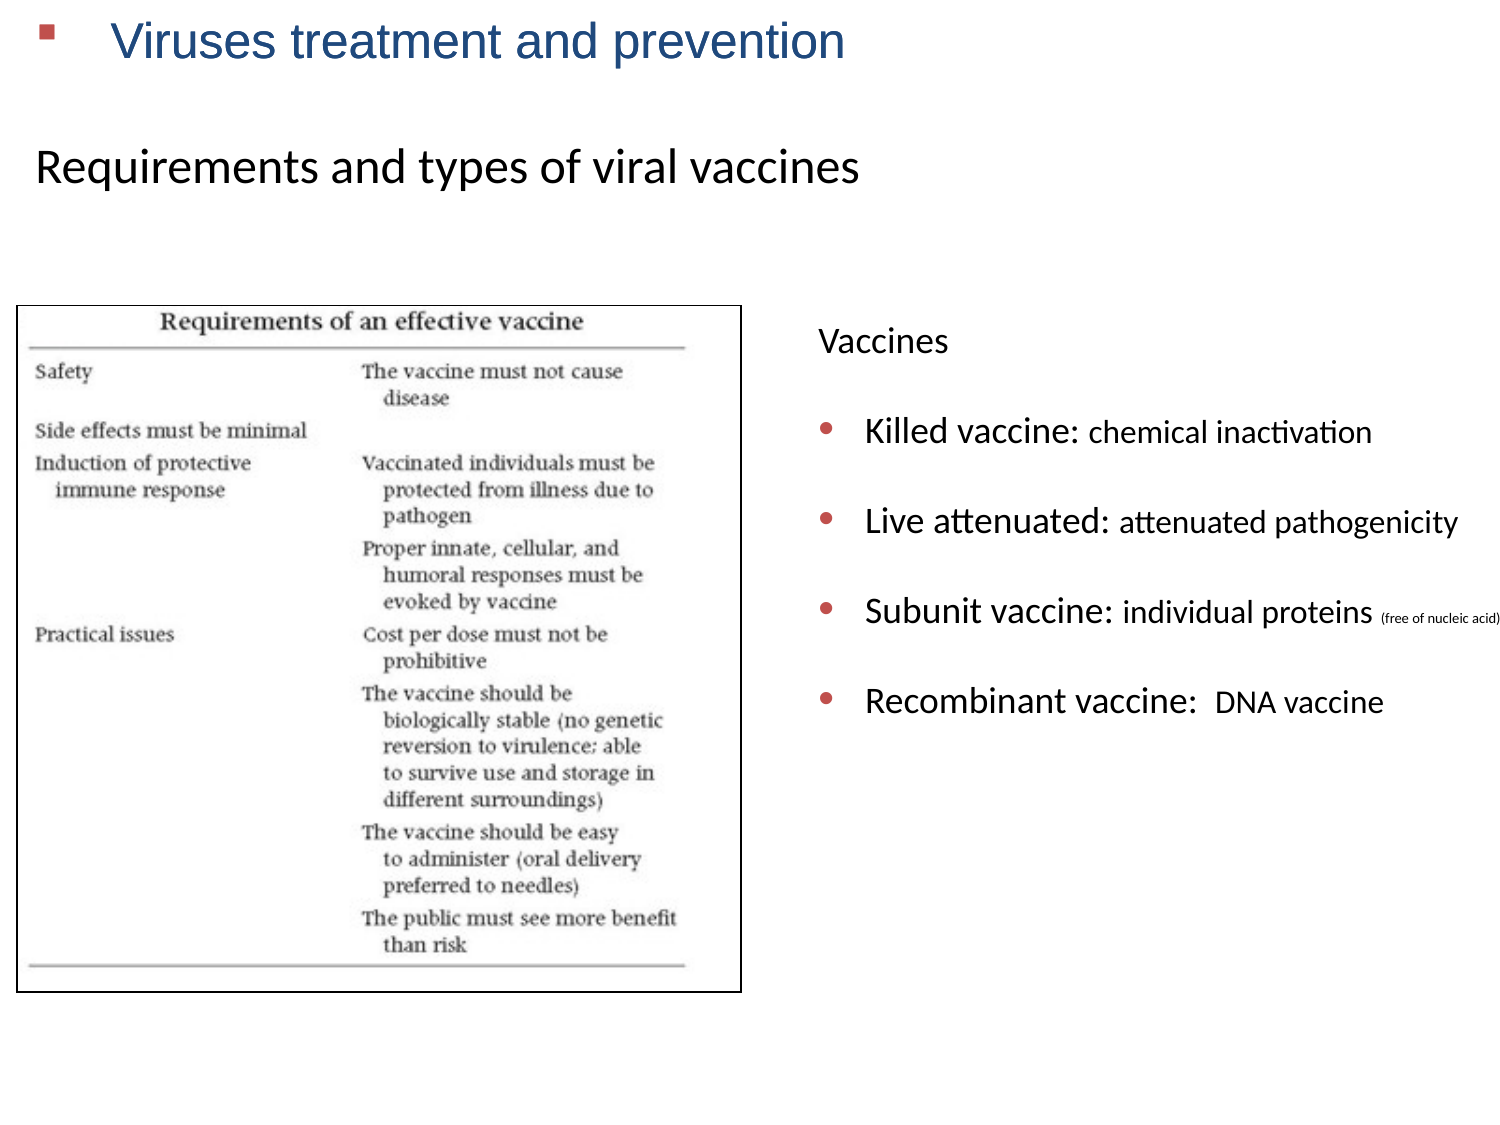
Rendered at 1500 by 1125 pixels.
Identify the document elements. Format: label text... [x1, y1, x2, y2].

text_box Requirements and types of viral vaccines [20, 90, 1296, 237]
picture [17, 306, 741, 992]
text_box Vaccines Killed vaccine: chemical inactivation Live attenuated: attenuated pathogenicity Subunit vaccine: individual proteins (free of nucleic acid) Recombinant vaccine: DNA vaccine [803, 308, 1500, 729]
